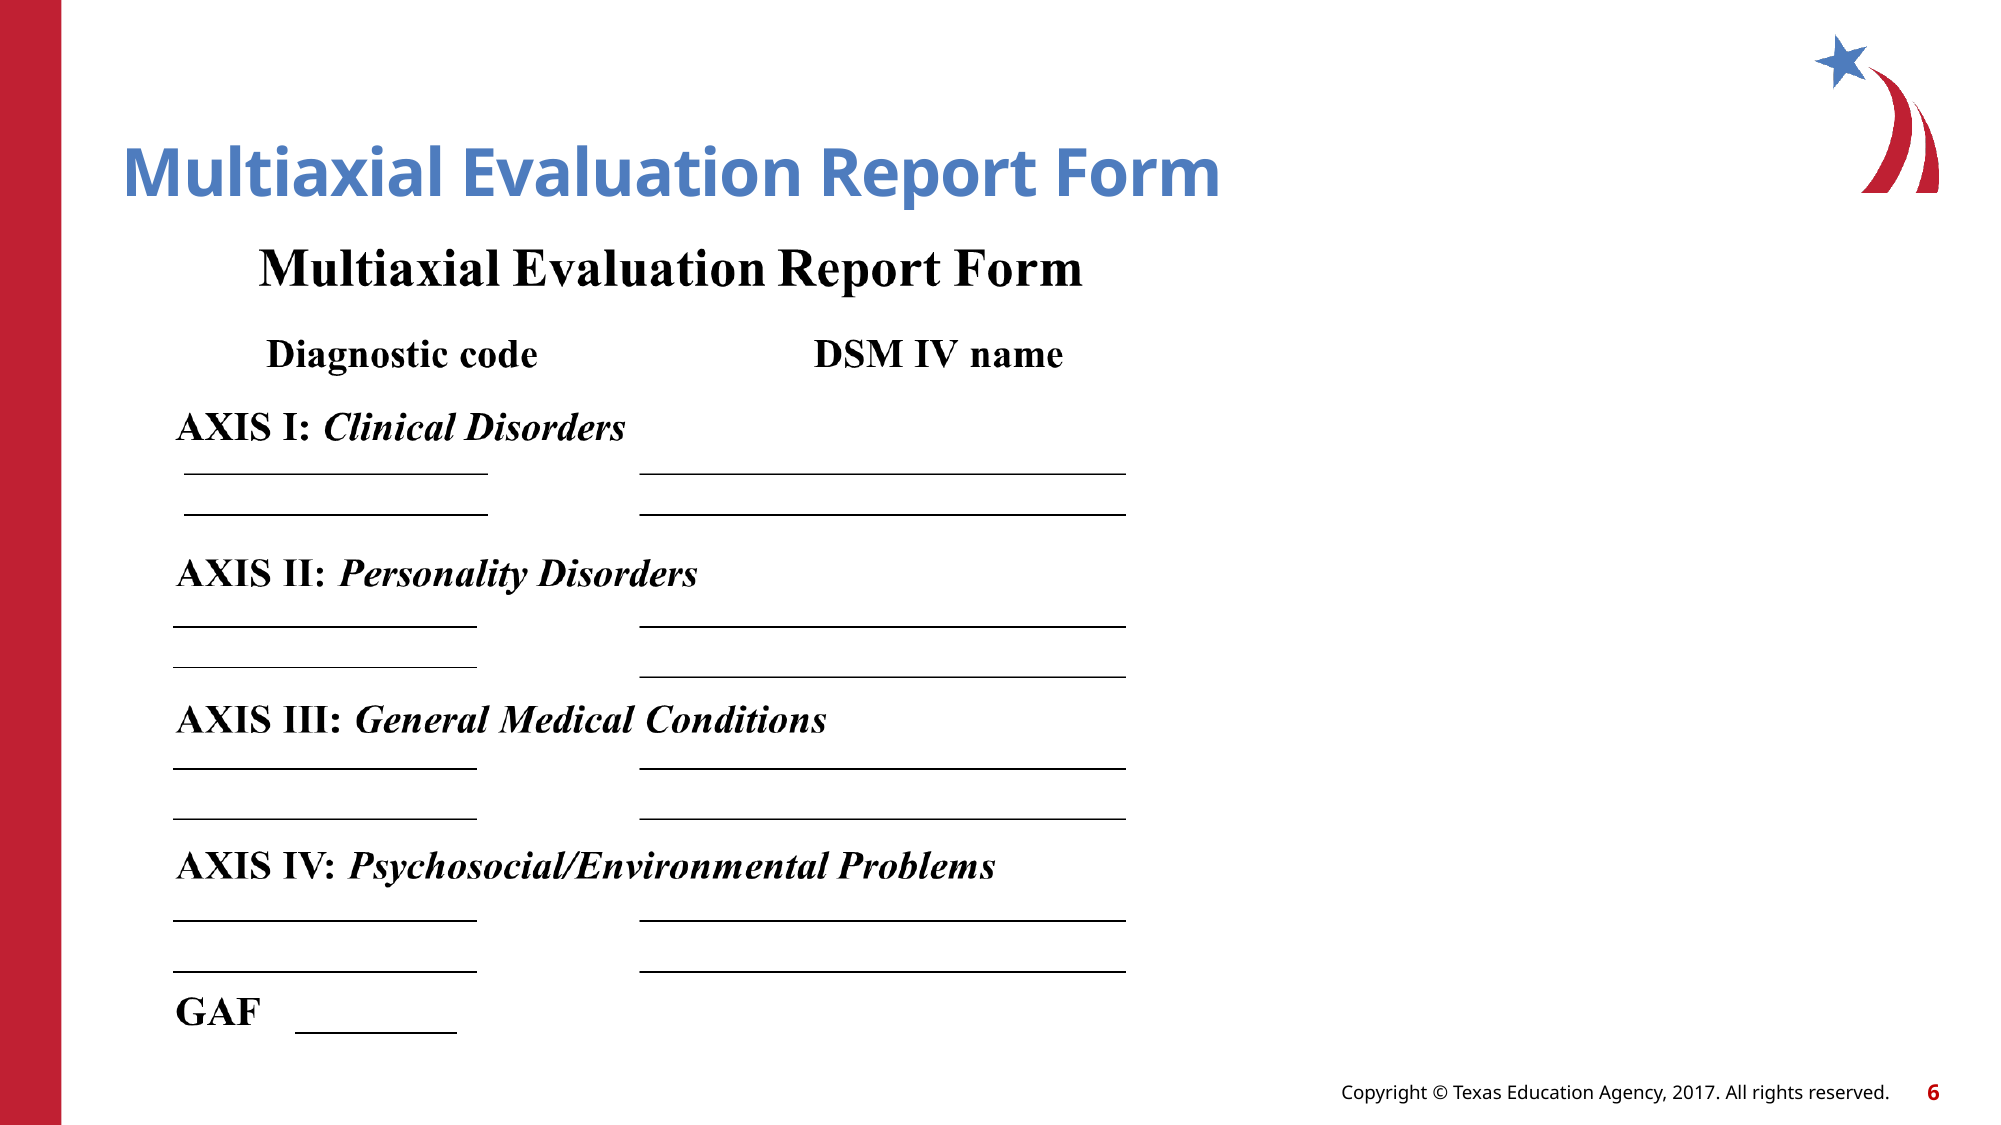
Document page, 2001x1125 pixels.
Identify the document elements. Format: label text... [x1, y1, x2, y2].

picture [1814, 34, 1939, 193]
title Multiaxial Evaluation Report Form [121, 66, 1772, 211]
picture [150, 210, 1177, 1112]
